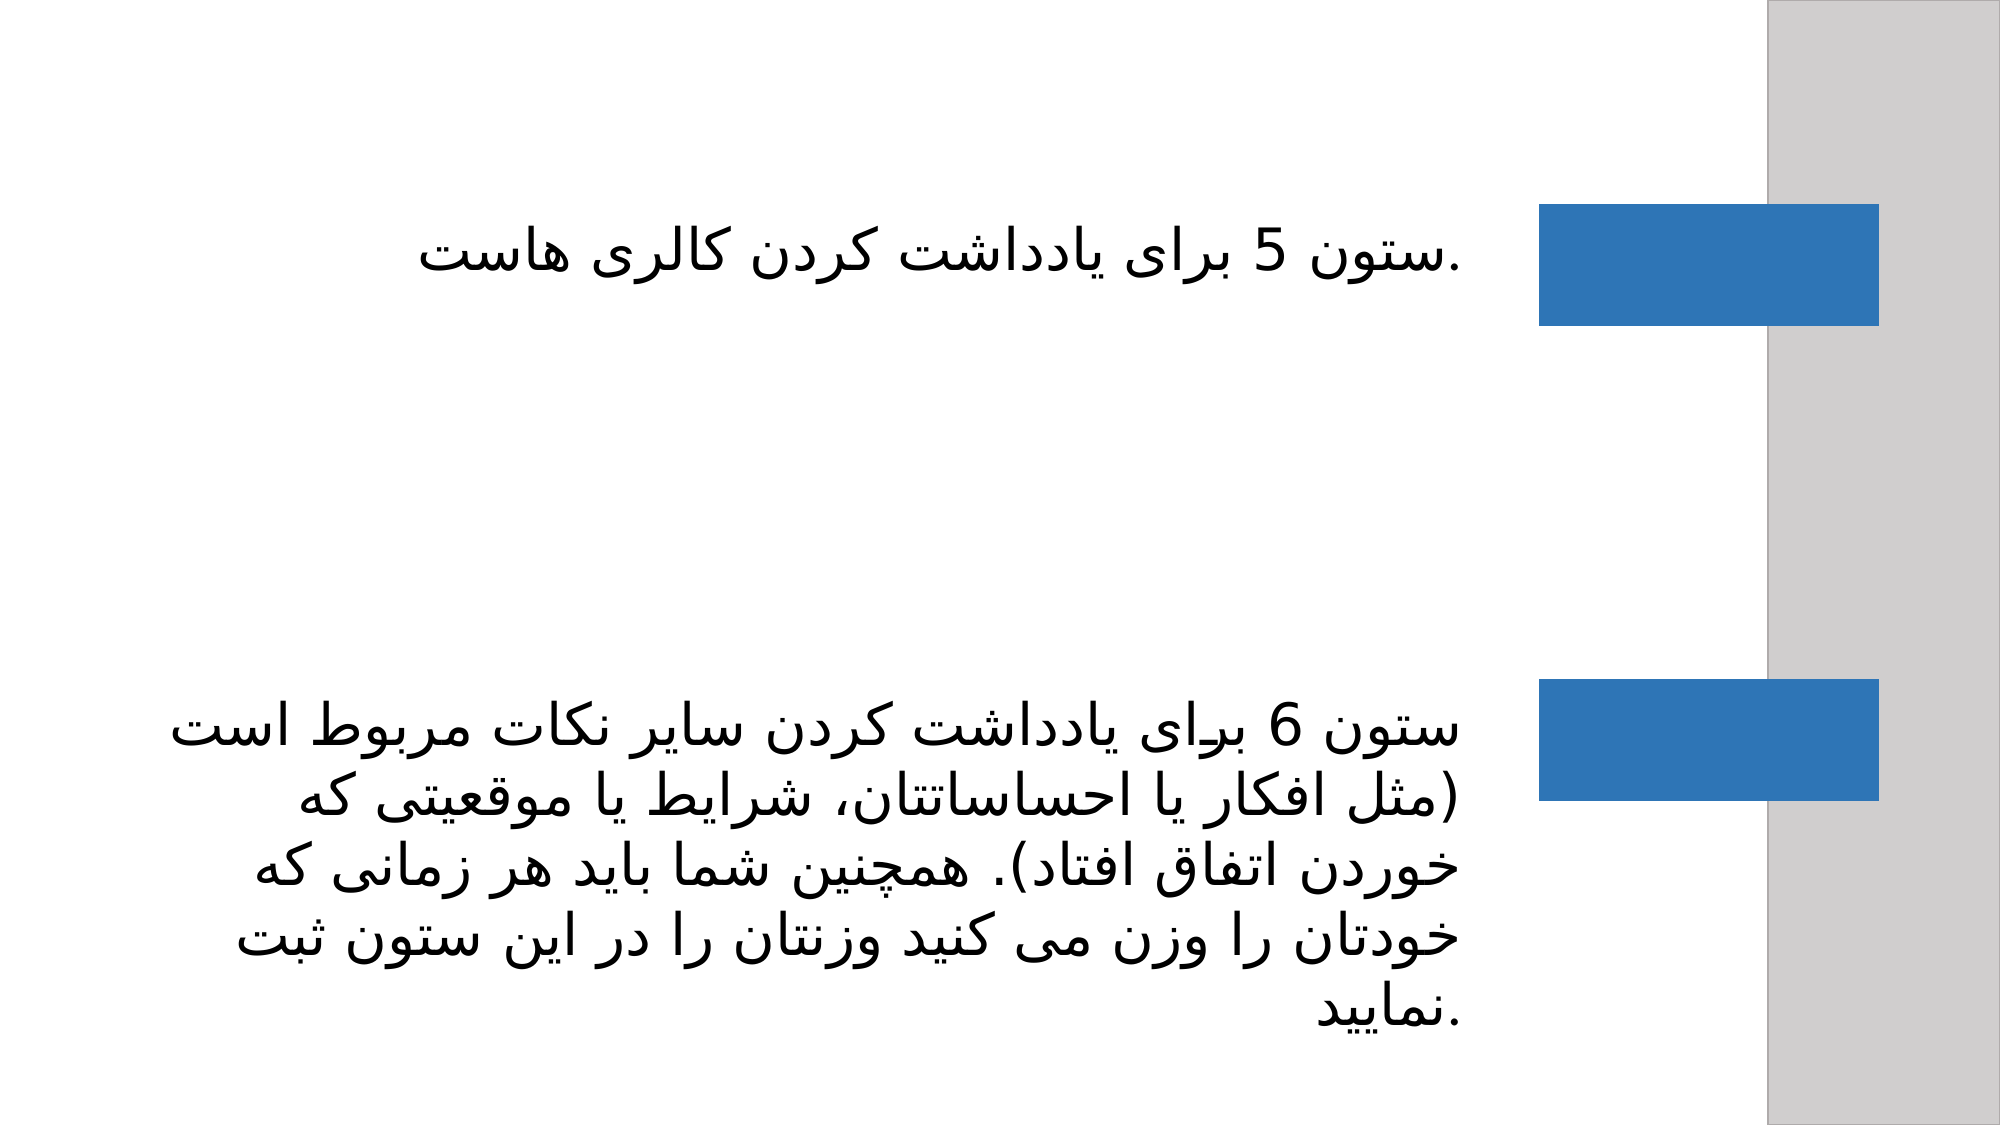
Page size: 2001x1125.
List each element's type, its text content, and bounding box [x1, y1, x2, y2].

text_box [1539, 679, 1879, 801]
text_box [1767, 0, 2000, 1125]
text_box ستون 6 برای یادداشت کردن سایر نکات مربوط است (مثل افکار یا احساساتتان، شرایط یا موقعیتی که خوردن اتفاق افتاد). همچنین شما باید هر زمانی که خودتان را وزن می کنید وزنتان را در این ستون ثبت نمایید. [113, 679, 1477, 1045]
text_box [1539, 204, 1879, 326]
text_box ستون 5 برای یادداشت کردن کالری هاست. [217, 204, 1477, 290]
